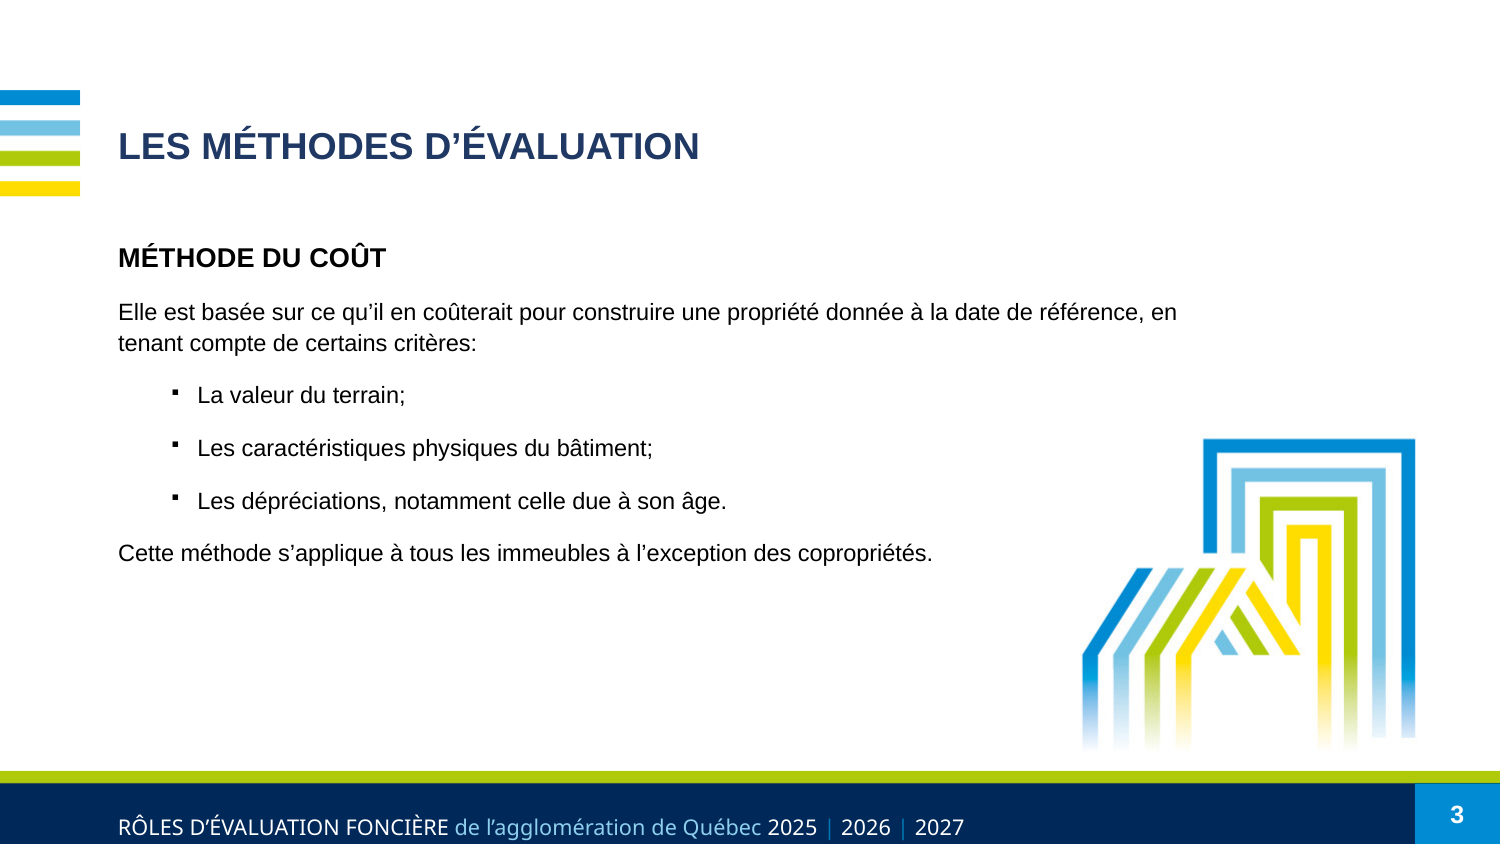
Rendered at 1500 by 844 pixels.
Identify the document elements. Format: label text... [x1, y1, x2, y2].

picture [0, 0, 1500, 844]
title LES MÉTHODES D’ÉVALUATION [103, 66, 1397, 230]
list MÉTHODE DU COÛT Elle est basée sur ce qu’il en coûterait pour construire une propriété donnée à la date de référence, en tenant compte de certains critères: La valeur du terrain; Les caractéristiques physiques du bâtiment; Les dépréciations, notamment celle due à son âge. Cette méthode s’applique à tous les immeubles à l’exception des copropriétés. [103, 229, 1224, 604]
